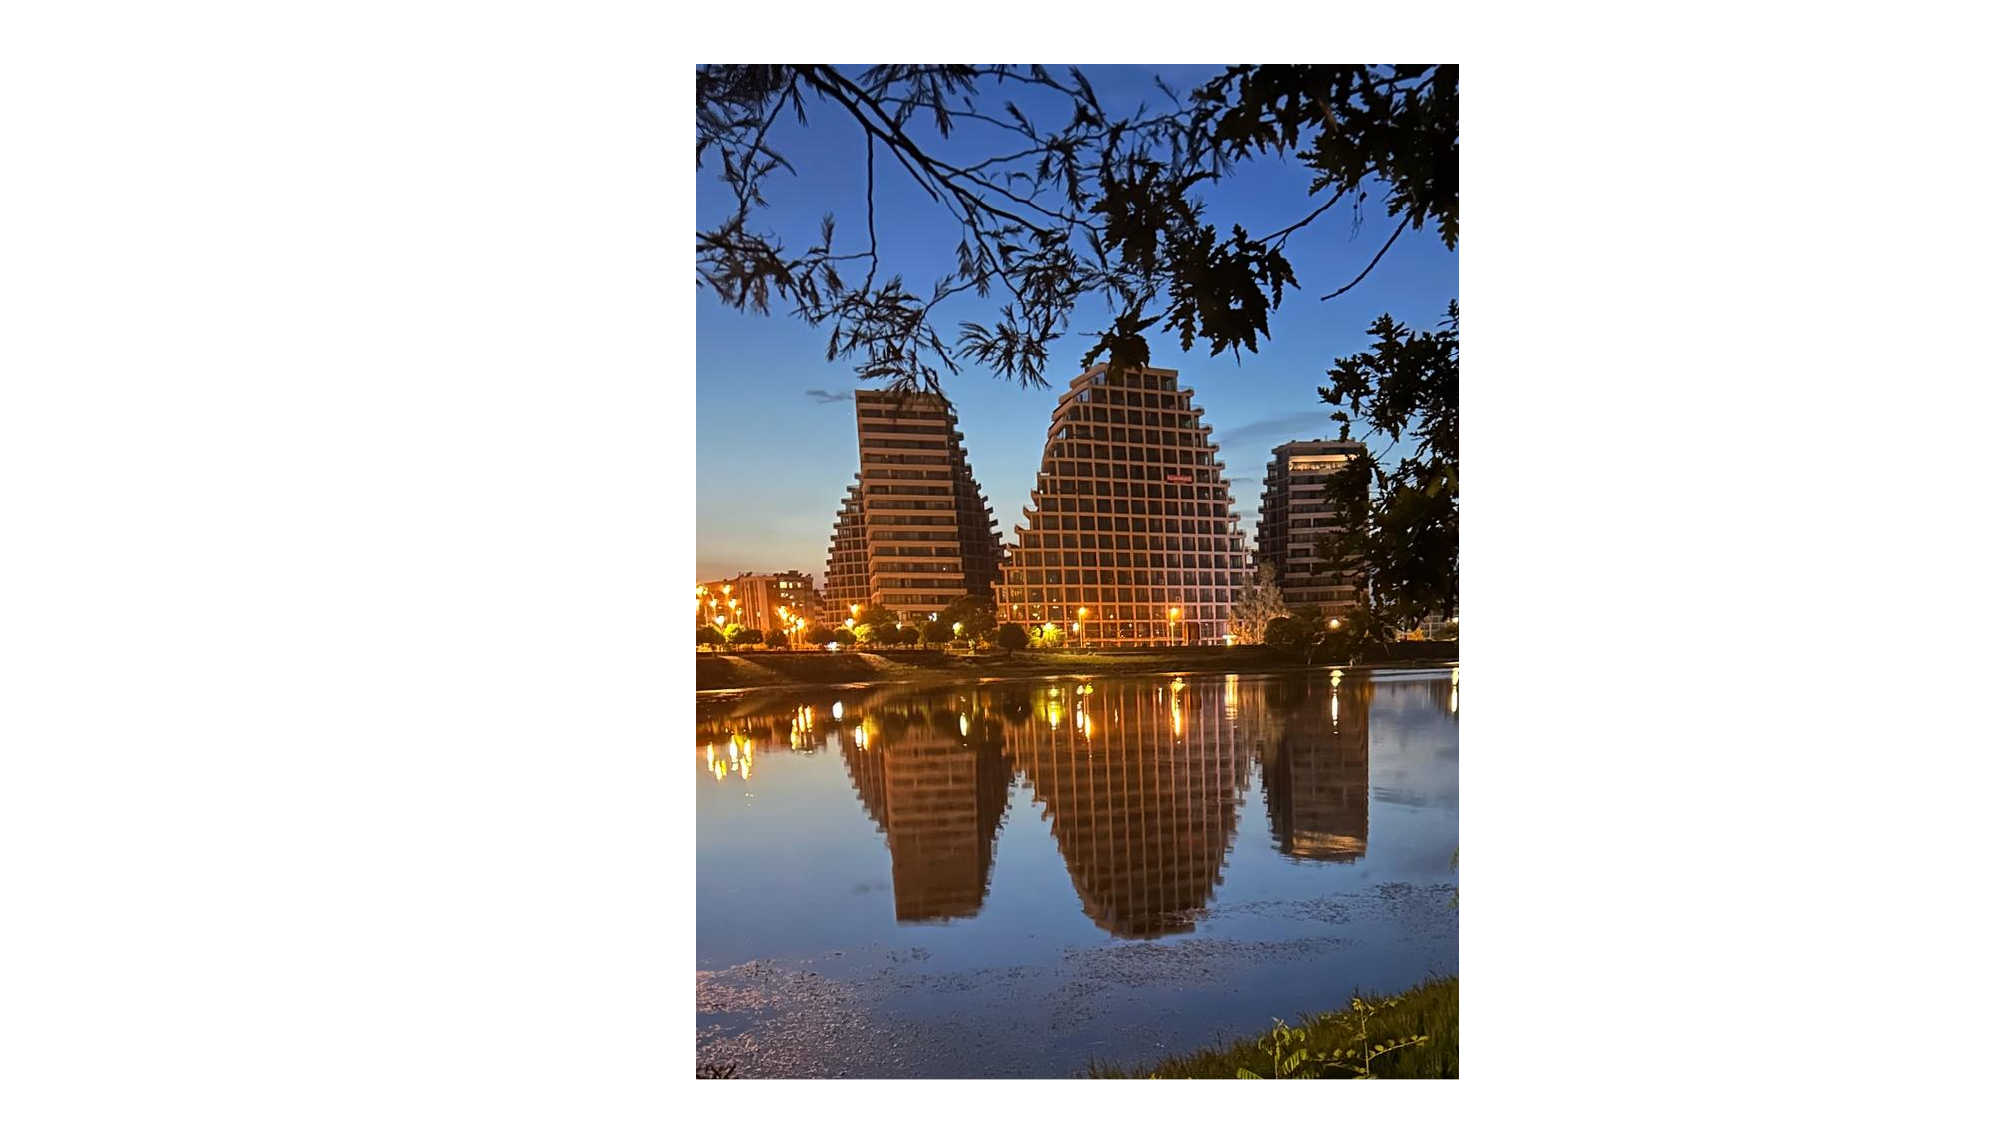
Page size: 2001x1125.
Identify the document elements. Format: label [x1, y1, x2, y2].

list [695, 64, 1459, 1080]
